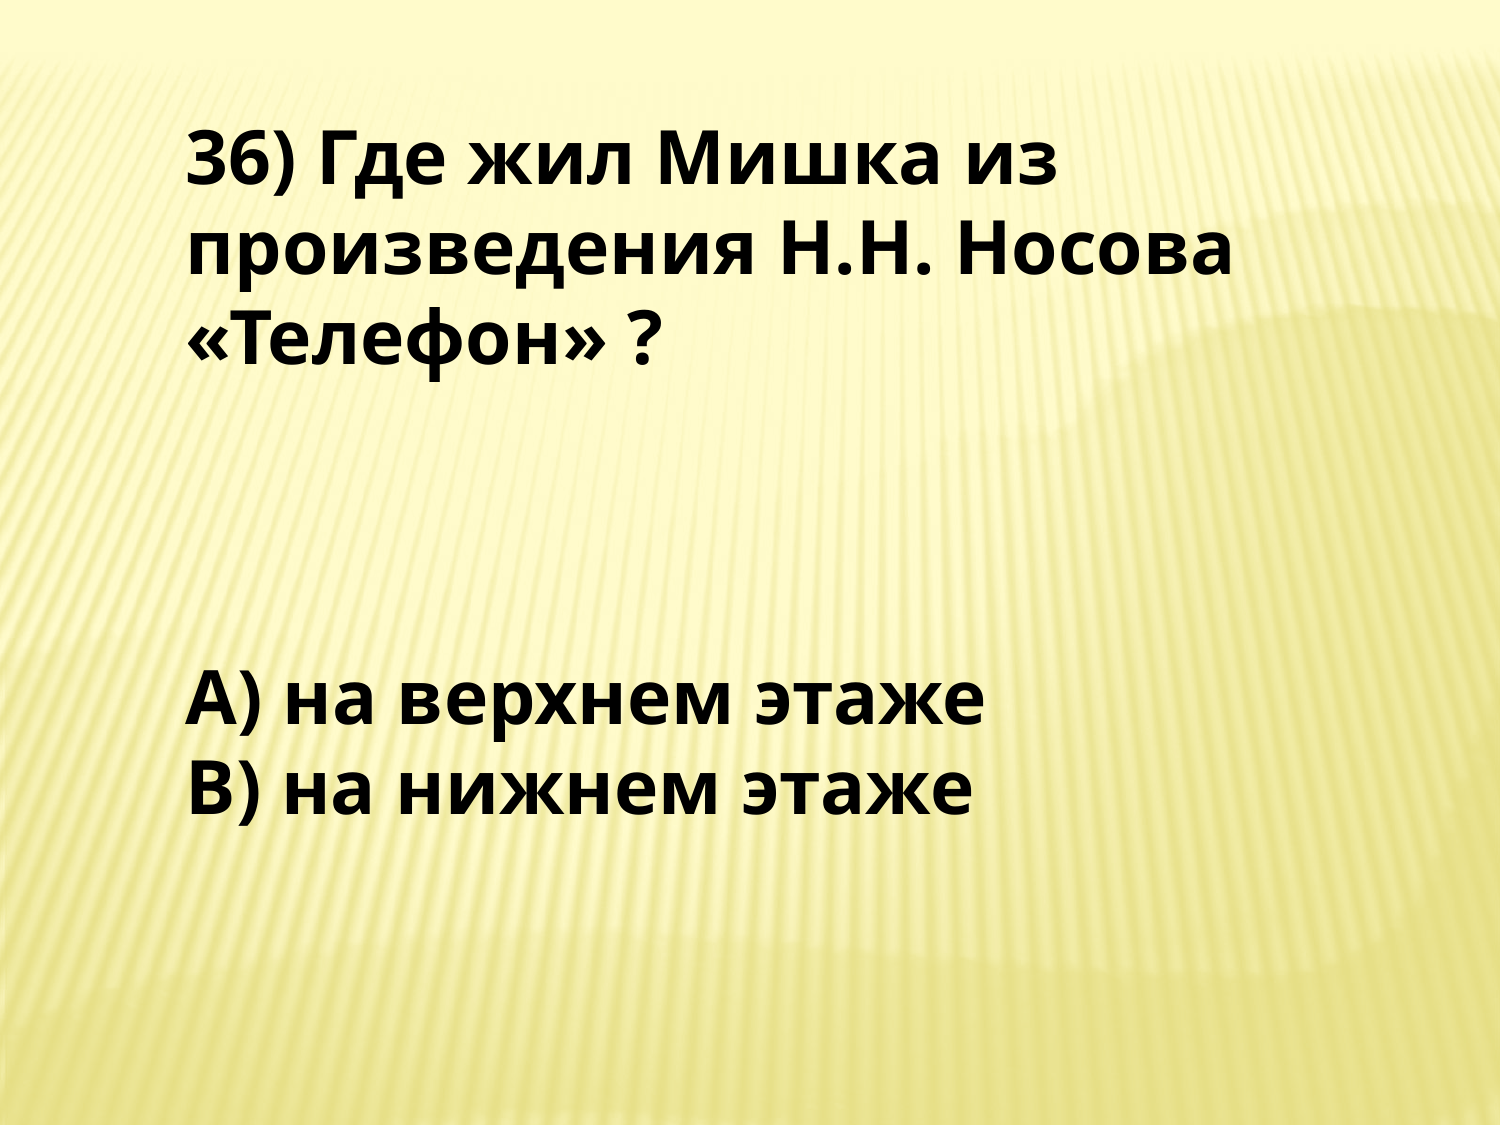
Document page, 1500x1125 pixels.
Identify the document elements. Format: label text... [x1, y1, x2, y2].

text_box 36) Где жил Мишка из произведения Н.Н. Носова «Телефон» ? A) на верхнем этаже B) на нижнем этаже [171, 101, 1388, 837]
